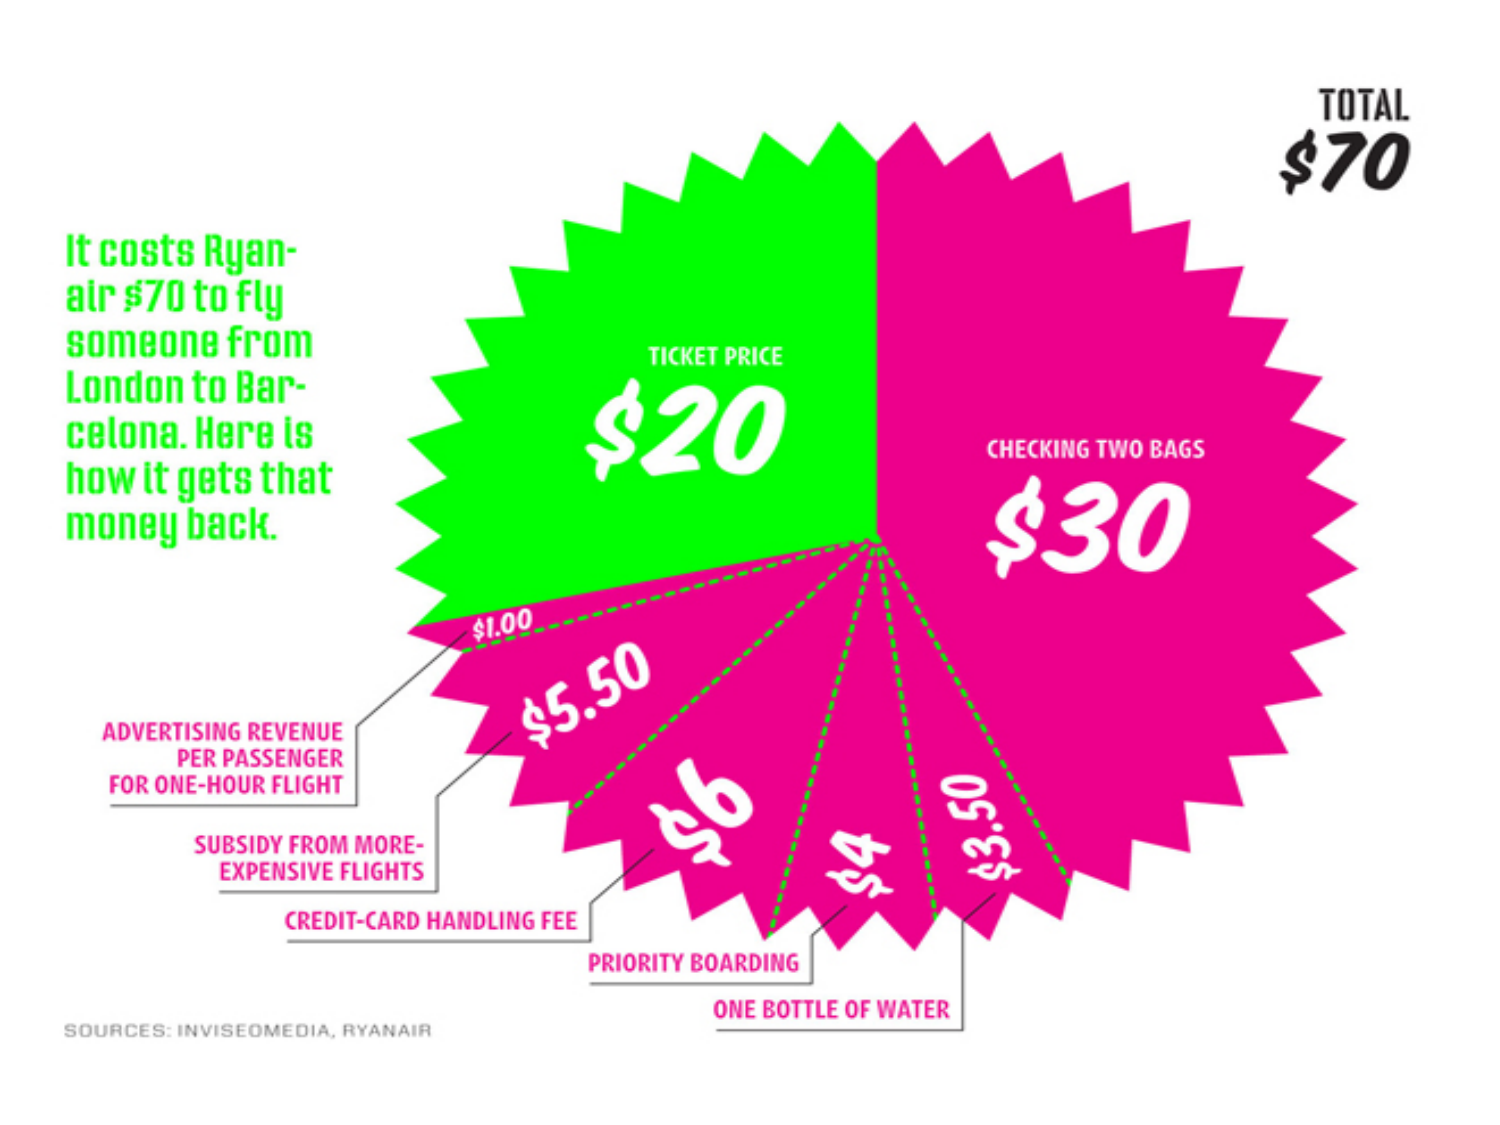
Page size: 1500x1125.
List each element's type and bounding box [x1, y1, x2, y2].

picture [29, 42, 1459, 1059]
